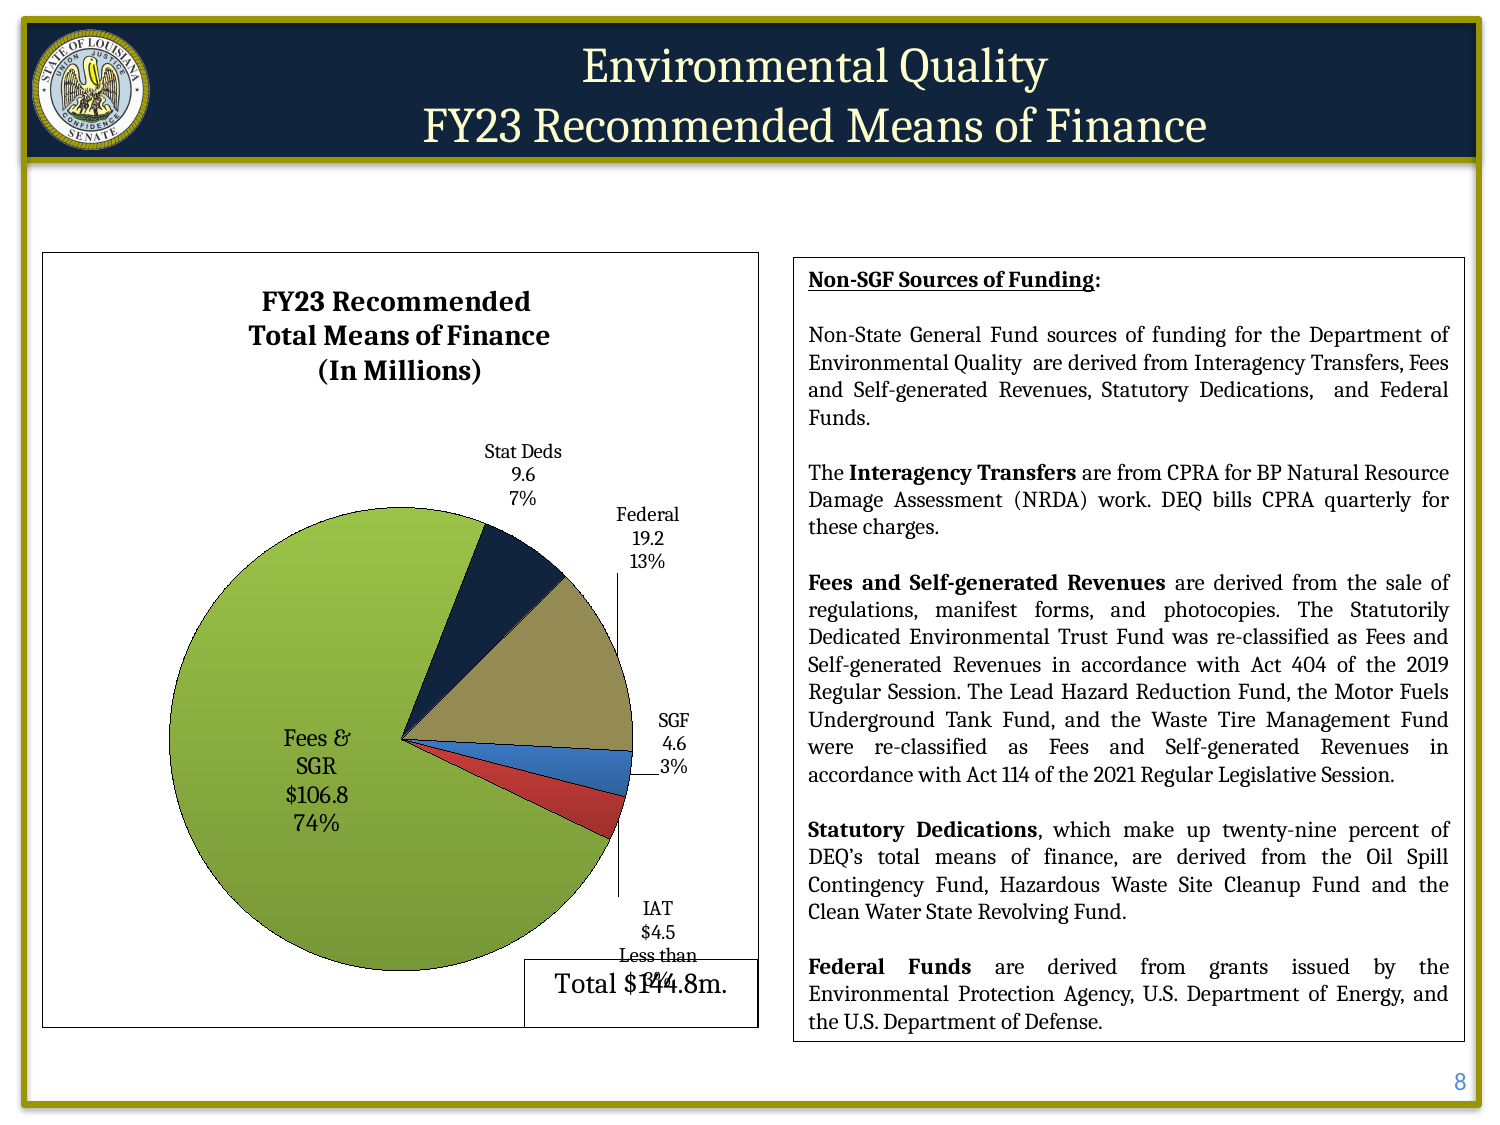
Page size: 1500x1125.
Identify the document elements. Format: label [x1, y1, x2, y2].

text_box [23, 19, 1480, 1105]
chart [42, 252, 759, 1028]
